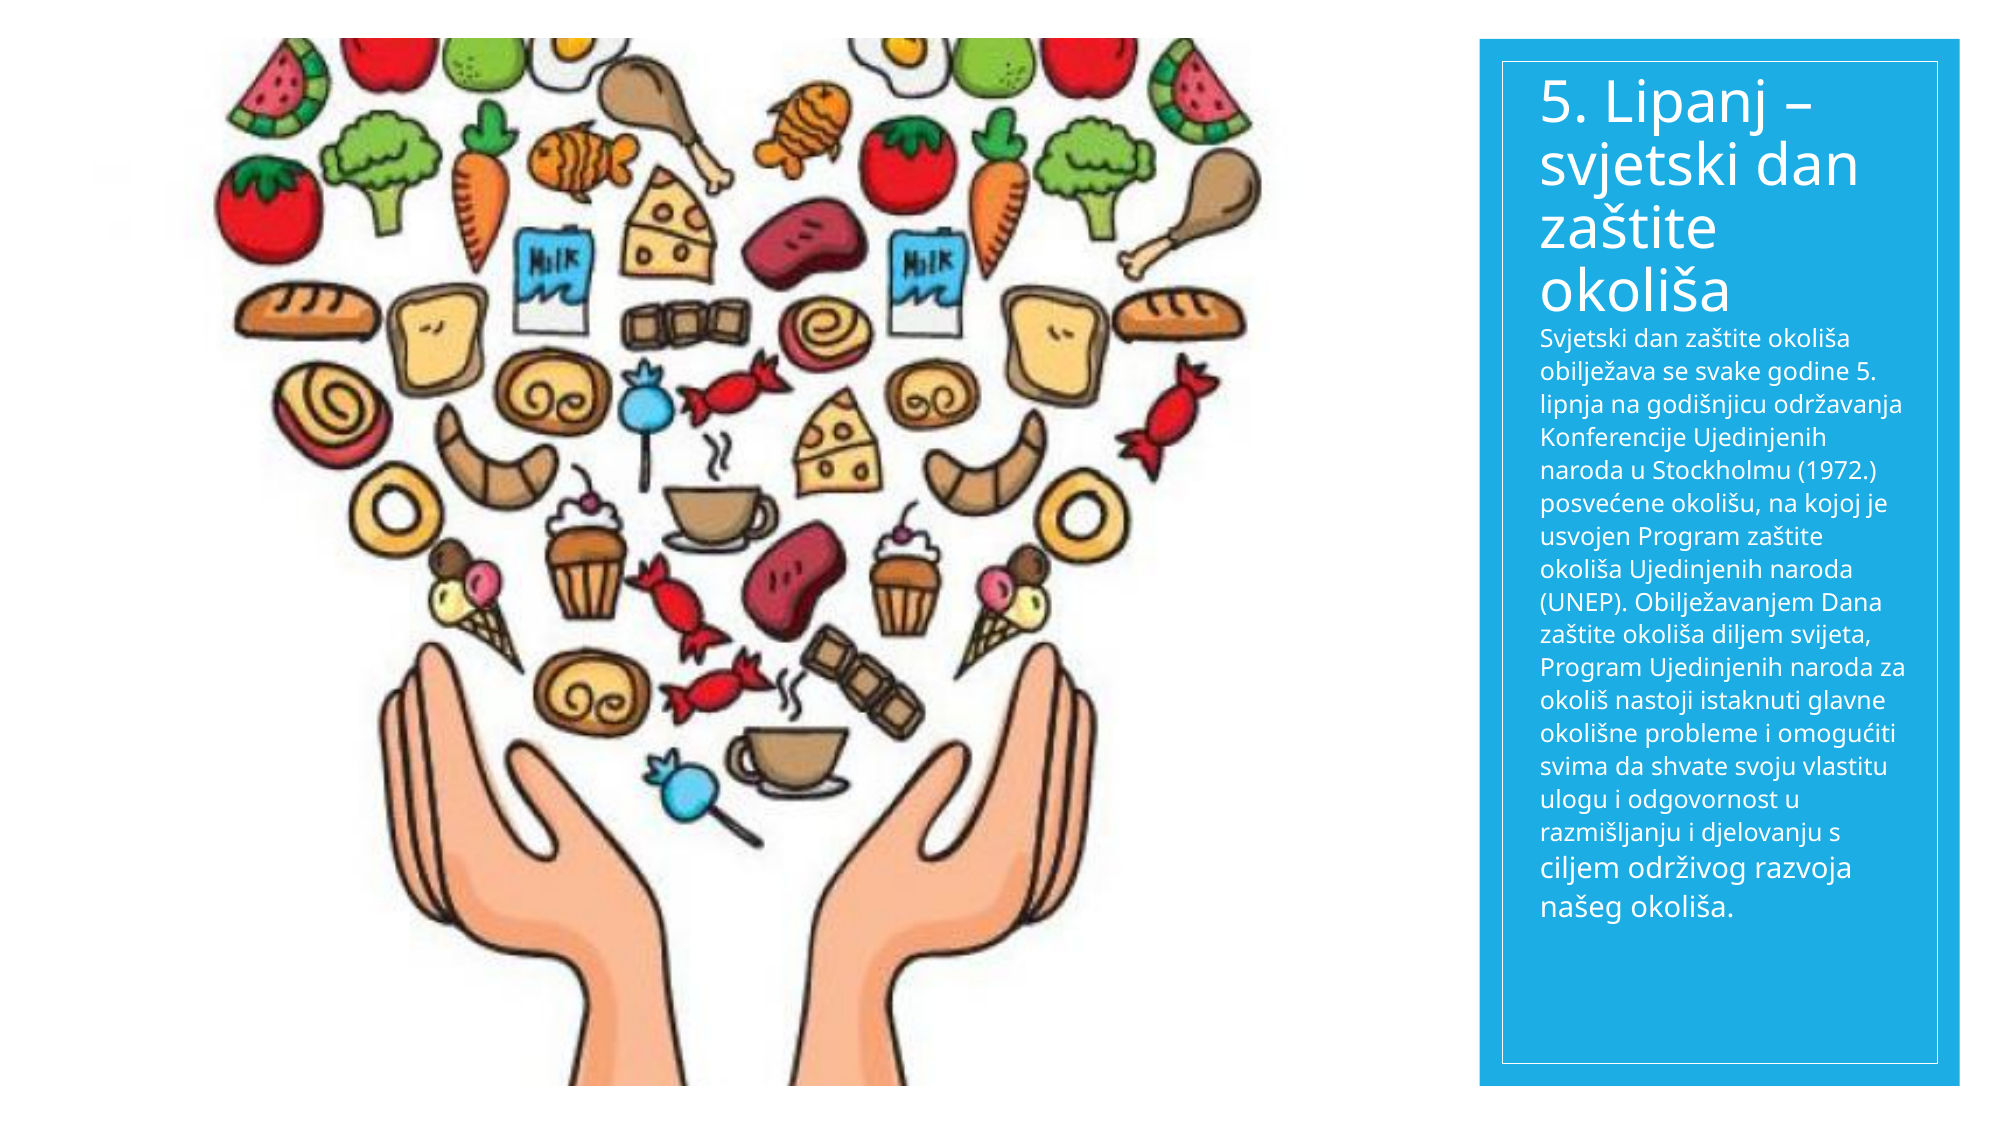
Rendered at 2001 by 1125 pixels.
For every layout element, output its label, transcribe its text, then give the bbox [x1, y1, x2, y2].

picture [37, 38, 1437, 1086]
title 5. Lipanj – svjetski dan zaštite okoliša [1524, 98, 1924, 312]
list Svjetski dan zaštite okoliša obilježava se svake godine 5. lipnja na godišnjicu održavanja Konferencije Ujedinjenih naroda u Stockholmu (1972.) posvećene okolišu, na kojoj je usvojen Program zaštite okoliša Ujedinjenih naroda (UNEP). Obilježavanjem Dana zaštite okoliša diljem svijeta, Program Ujedinjenih naroda za okoliš nastoji istaknuti glavne okolišne probleme i omogućiti svima da shvate svoju vlastitu ulogu i odgovornost u razmišljanju i djelovanju s ciljem održivog razvoja našeg okoliša. [1524, 312, 1924, 1086]
